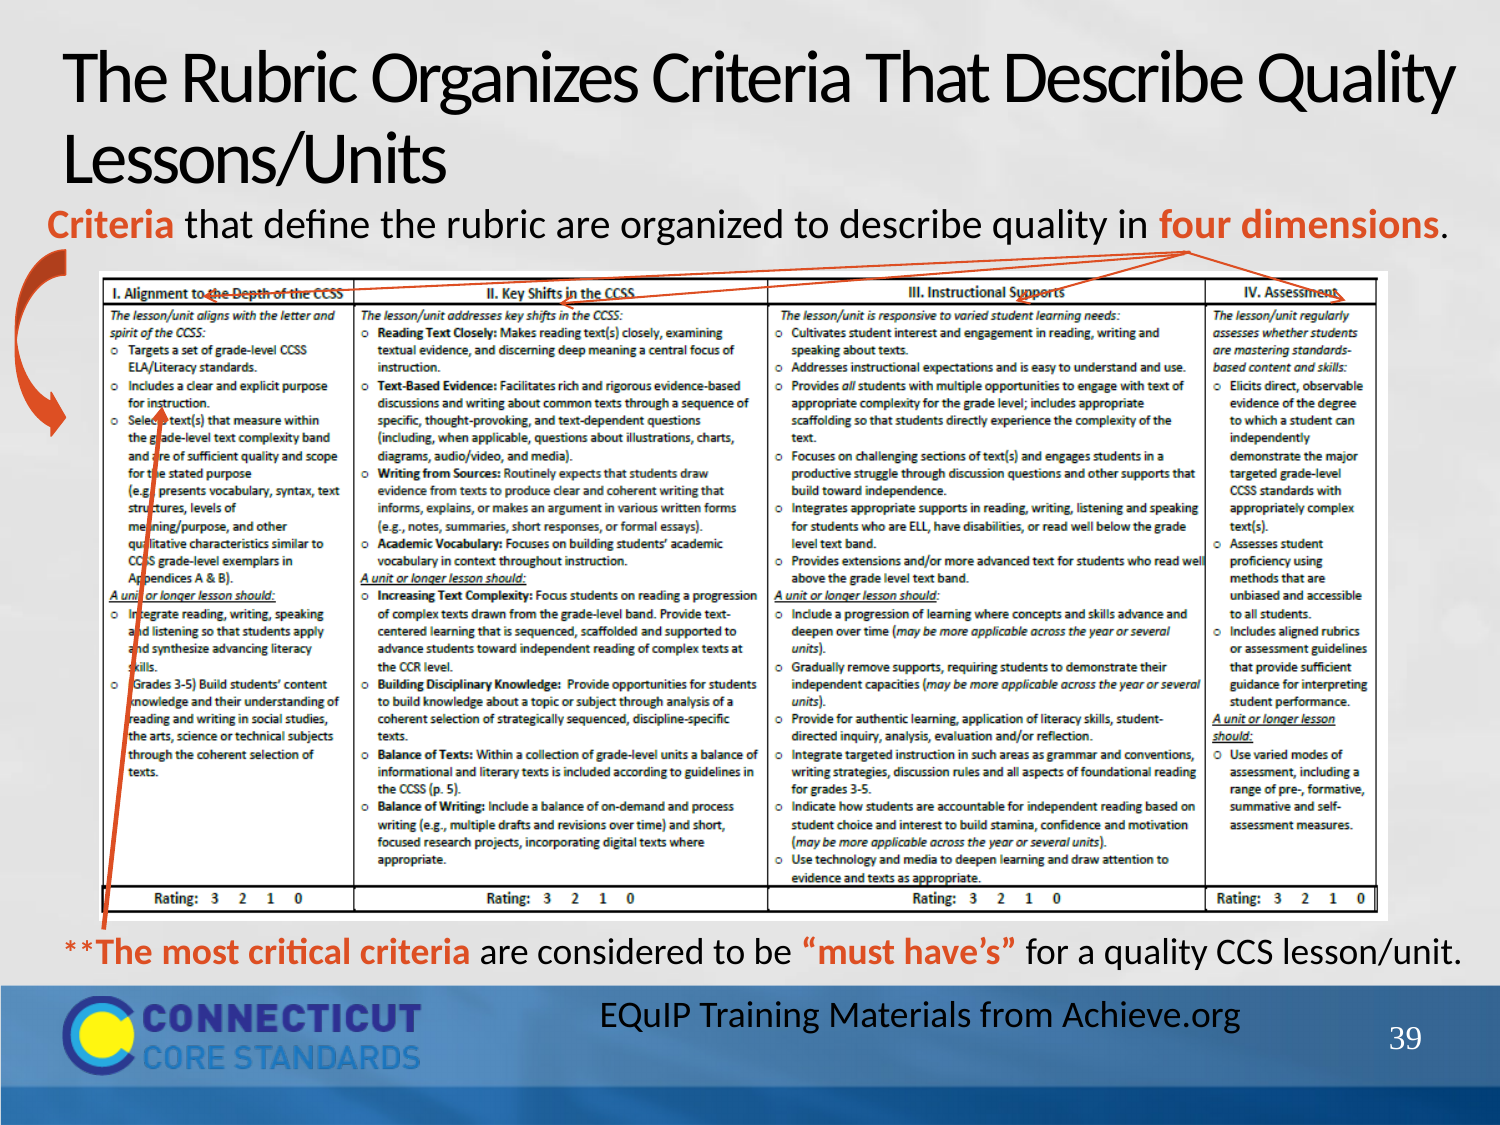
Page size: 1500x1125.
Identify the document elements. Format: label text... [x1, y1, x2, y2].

text_box EQuIP Training Materials from Achieve.org [584, 982, 1257, 1043]
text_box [559, 254, 1011, 304]
text_box Criteria that define the rubric are organized to describe quality in four dimensions. [32, 189, 1465, 255]
footer [62, 996, 424, 1076]
slide_number 39 [1075, 996, 1438, 1076]
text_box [103, 406, 163, 930]
title The Rubric Organizes Criteria That Describe Quality Lessons/Units [62, 37, 1481, 210]
picture [2, 986, 1500, 1125]
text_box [1015, 251, 1180, 302]
text_box [15, 249, 66, 437]
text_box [202, 251, 1010, 297]
text_box **The most critical criteria are considered to be “must have’s” for a quality CCS lesson/unit. [47, 919, 1478, 980]
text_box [1182, 251, 1346, 301]
picture [0, 0, 1500, 985]
